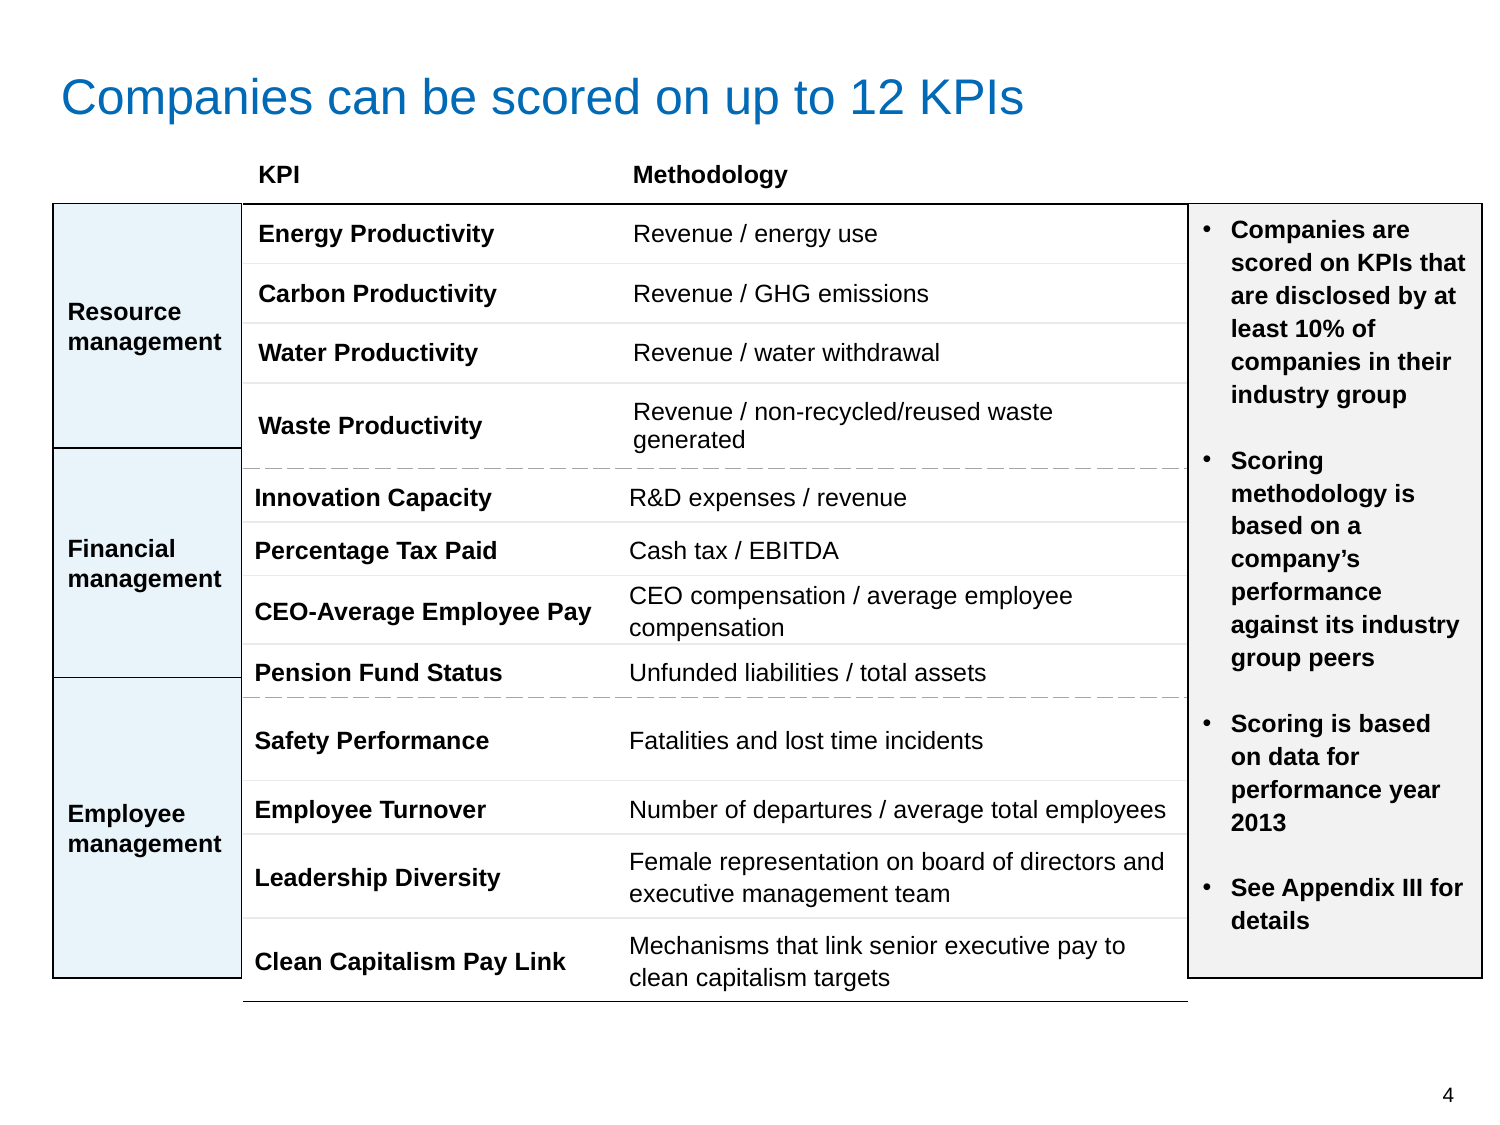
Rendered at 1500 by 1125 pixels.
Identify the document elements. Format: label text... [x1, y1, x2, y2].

table_cell CEO-Average Employee Pay [243, 576, 618, 643]
text_box [36, 139, 1205, 1005]
table_cell Fatalities and lost time incidents [618, 698, 1187, 780]
slide_number 3 [1339, 1076, 1455, 1107]
table_cell Leadership Diversity [243, 835, 618, 917]
table_cell Revenue / non-recycled/reused waste generated [618, 384, 1187, 469]
table_cell Waste Productivity [243, 384, 618, 469]
table_cell Pension Fund Status [243, 645, 618, 698]
text_box Companies can be scored on up to 12 KPIs [46, 56, 1281, 193]
table_cell Innovation Capacity [243, 469, 618, 521]
table_cell CEO compensation / average employee compensation [618, 576, 1187, 643]
table_cell Percentage Tax Paid [243, 523, 618, 575]
table_cell Energy Productivity [243, 205, 618, 263]
text_box Companies are scored on KPIs that are disclosed by at least 10% of companies in their industry group Scoring methodology is based on a company’s performance against its industry group peers Scoring is based on data for performance year 2013 See Appendix III for details [1187, 203, 1482, 979]
text_box Employee management [52, 677, 242, 979]
table_cell Unfunded liabilities / total assets [618, 645, 1187, 698]
text_box Financial management [52, 447, 242, 677]
table_cell Number of departures / average total employees [618, 781, 1187, 833]
table_cell Revenue / energy use [618, 205, 1187, 263]
table_cell Revenue / GHG emissions [618, 264, 1187, 322]
table_header Methodology [618, 193, 1188, 203]
text_box Resource management [52, 203, 242, 447]
table_cell Safety Performance [243, 698, 618, 780]
table_cell Employee Turnover [243, 781, 618, 833]
table_cell Clean Capitalism Pay Link [243, 919, 618, 1001]
table_cell Carbon Productivity [243, 264, 618, 322]
table_cell Mechanisms that link senior executive pay to clean capitalism targets [618, 919, 1188, 1001]
table_cell Revenue / water withdrawal [618, 324, 1187, 382]
table_header KPI [243, 193, 618, 203]
table_cell Cash tax / EBITDA [618, 523, 1187, 575]
table_cell R&D expenses / revenue [618, 469, 1187, 521]
table_cell Water Productivity [243, 324, 618, 382]
table_cell Female representation on board of directors and executive management team [618, 835, 1187, 917]
